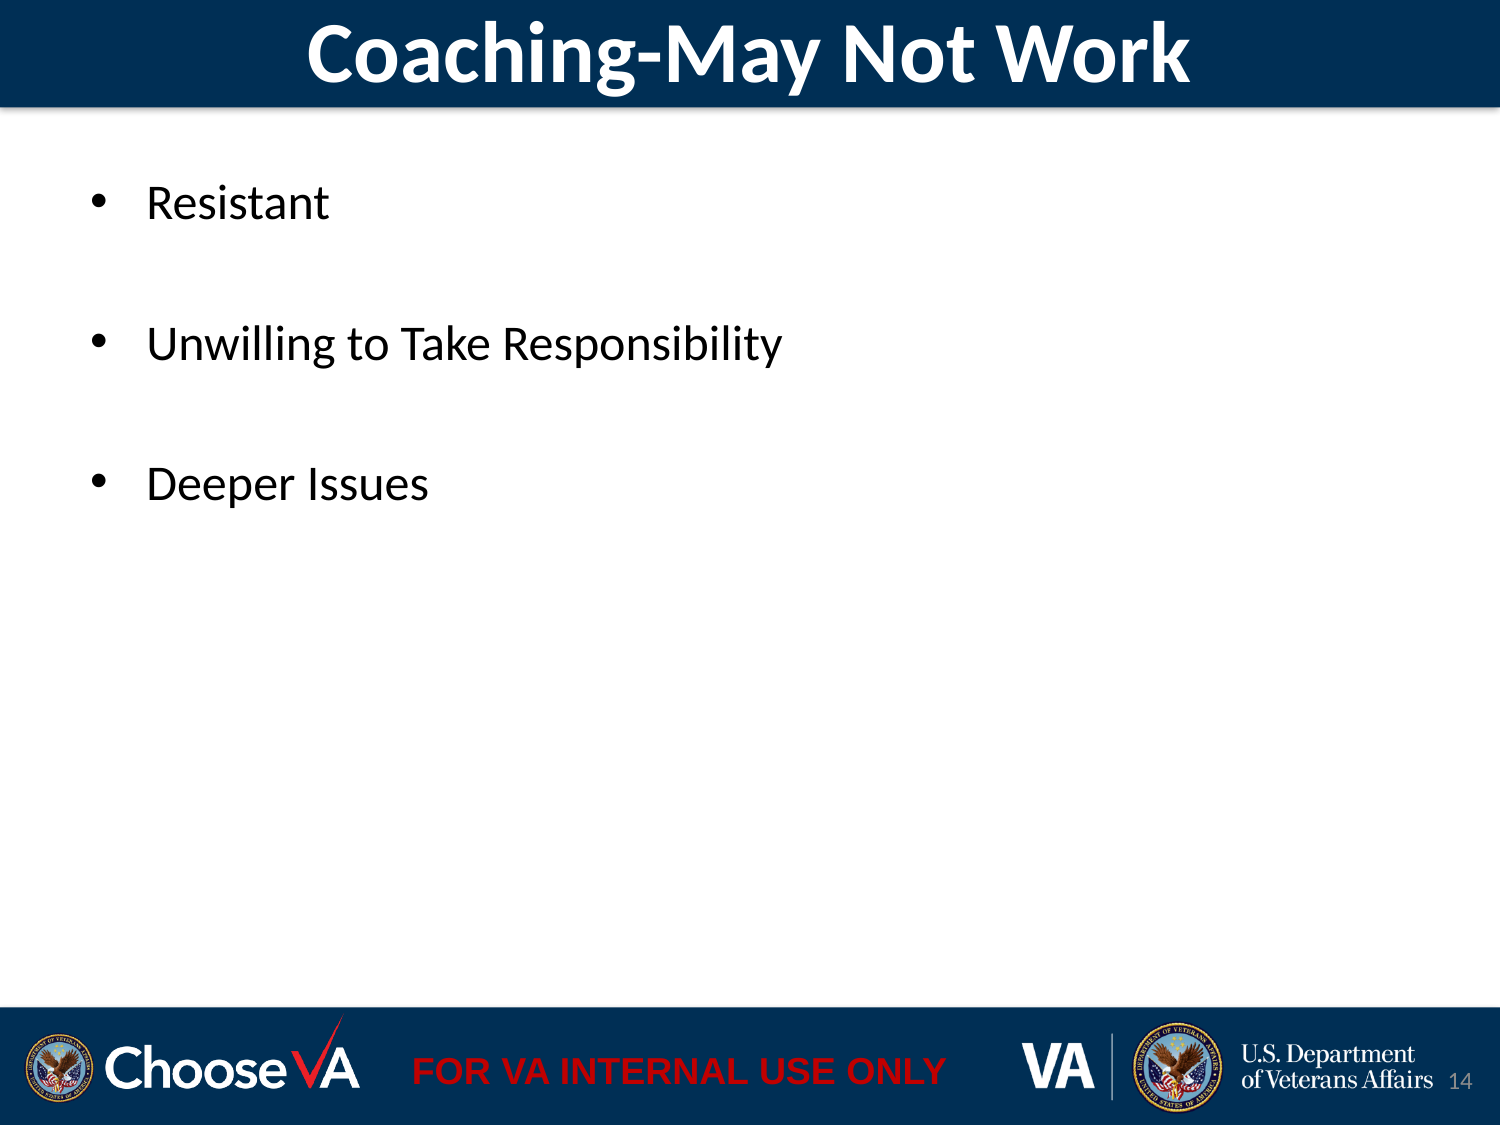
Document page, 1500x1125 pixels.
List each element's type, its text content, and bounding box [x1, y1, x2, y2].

title Coaching-May Not Work [0, 0, 1500, 108]
slide_number 14 [1425, 1050, 1488, 1110]
picture [1016, 1014, 1438, 1120]
picture [24, 1012, 360, 1103]
list Resistant Unwilling to Take Responsibility Deeper Issues [75, 162, 1425, 905]
